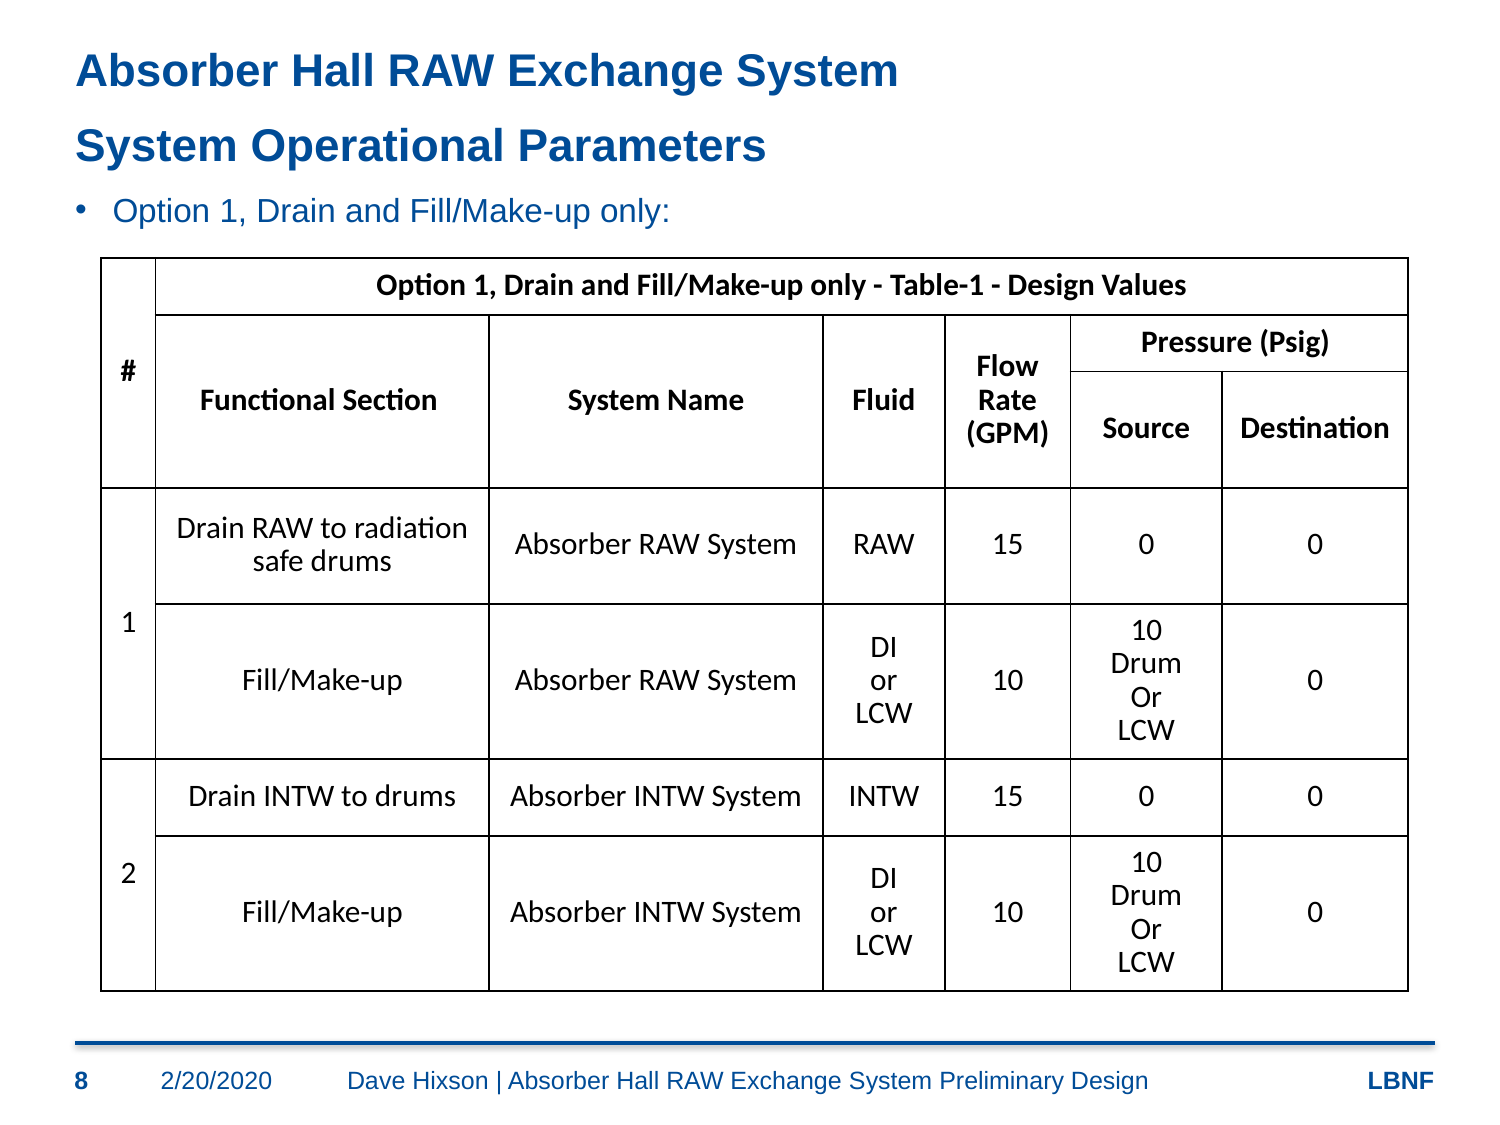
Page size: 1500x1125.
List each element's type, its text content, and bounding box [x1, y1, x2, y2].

table_cell 2 [102, 760, 155, 990]
footer Dave Hixson | Absorber Hall RAW Exchange System Preliminary Design [347, 1064, 1269, 1096]
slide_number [161, 1064, 347, 1096]
table_cell Drain INTW to drums [156, 760, 488, 835]
table_cell 15 [946, 760, 1070, 835]
table_cell Fill/Make-up [156, 837, 488, 990]
table_cell Pressure (Psig) [1071, 316, 1407, 371]
table_cell 0 [1223, 760, 1407, 835]
table_cell RAW [824, 489, 944, 603]
slide_number 8 [74, 1064, 161, 1096]
table_cell Fluid [824, 316, 944, 487]
table_cell 0 [1071, 760, 1221, 835]
list Option 1, Drain and Fill/Make-up only: [75, 181, 1409, 228]
table_cell 10 [946, 605, 1070, 758]
table_cell 0 [1223, 837, 1407, 990]
table_header # [102, 259, 155, 487]
table_cell 10 Drum Or LCW [1071, 605, 1221, 758]
table_cell 15 [946, 489, 1070, 603]
table_cell Absorber INTW System [490, 760, 822, 835]
table_cell System Name [490, 316, 822, 487]
title Absorber Hall RAW Exchange System System Operational Parameters [75, 41, 1436, 165]
table_cell INTW [824, 760, 944, 835]
table_cell Functional Section [156, 316, 488, 487]
table_cell 10 Drum Or LCW [1071, 837, 1221, 990]
table_cell 10 [946, 837, 1070, 990]
table_cell Absorber RAW System [490, 489, 822, 603]
table_cell 0 [1223, 489, 1407, 603]
table_cell Absorber INTW System [490, 837, 822, 990]
table_cell Fill/Make-up [156, 605, 488, 758]
table_cell 1 [102, 489, 155, 758]
table_cell Drain RAW to radiation safe drums [156, 489, 488, 603]
table_cell DI or LCW [824, 837, 944, 990]
table_cell Flow Rate (GPM) [946, 316, 1070, 487]
table_header Option 1, Drain and Fill/Make-up only - Table-1 - Design Values [156, 259, 1407, 314]
table_cell Source [1071, 372, 1221, 487]
table_cell 0 [1223, 605, 1407, 758]
table_cell Destination [1223, 372, 1407, 487]
table_cell DI or LCW [824, 605, 944, 758]
table_cell 0 [1071, 489, 1221, 603]
table_cell Absorber RAW System [490, 605, 822, 758]
